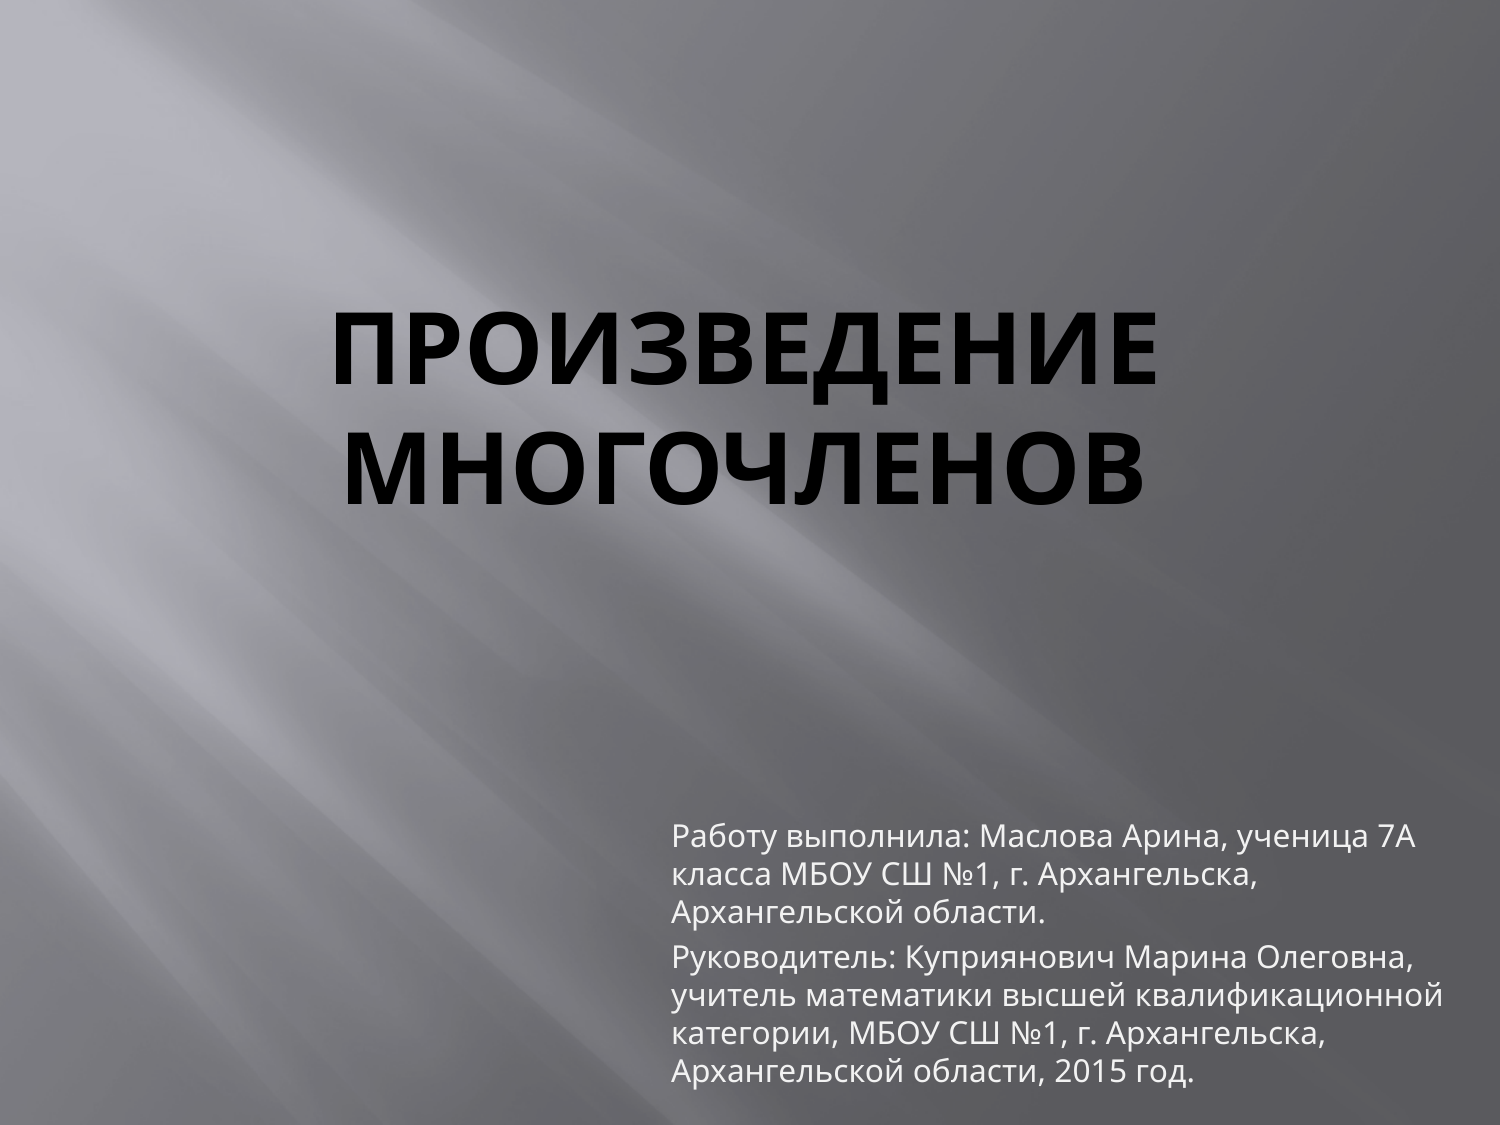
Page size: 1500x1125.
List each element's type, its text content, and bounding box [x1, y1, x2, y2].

title Произведение многочленов [69, 224, 1420, 525]
subtitle Работу выполнила: Маслова Арина, ученица 7А класса МБОУ СШ №1, г. Архангельска, Архангельской области. Руководитель: Куприянович Марина Олеговна, учитель математики высшей квалификационной категории, МБОУ СШ №1, г. Архангельска, Архангельской области, 2015 год. [656, 808, 1481, 1097]
